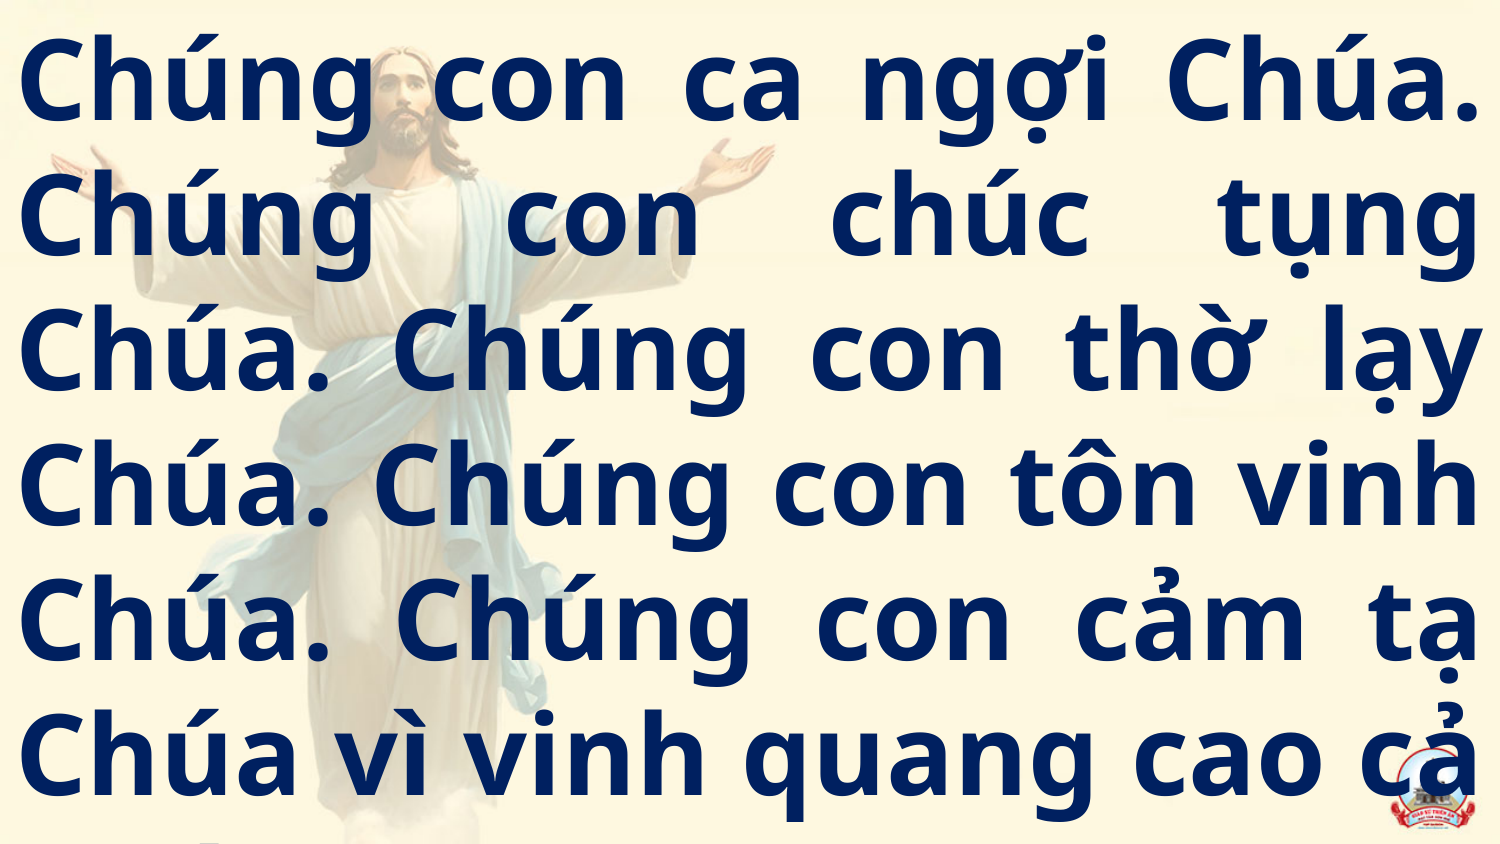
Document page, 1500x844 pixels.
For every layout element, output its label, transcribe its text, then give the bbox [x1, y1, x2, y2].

subtitle Chúng con ca ngợi Chúa. Chúng con chúc tụng Chúa. Chúng con thờ lạy Chúa. Chúng con tôn vinh Chúa. Chúng con cảm tạ Chúa vì vinh quang cao cả Chúa. [0, 0, 1500, 844]
